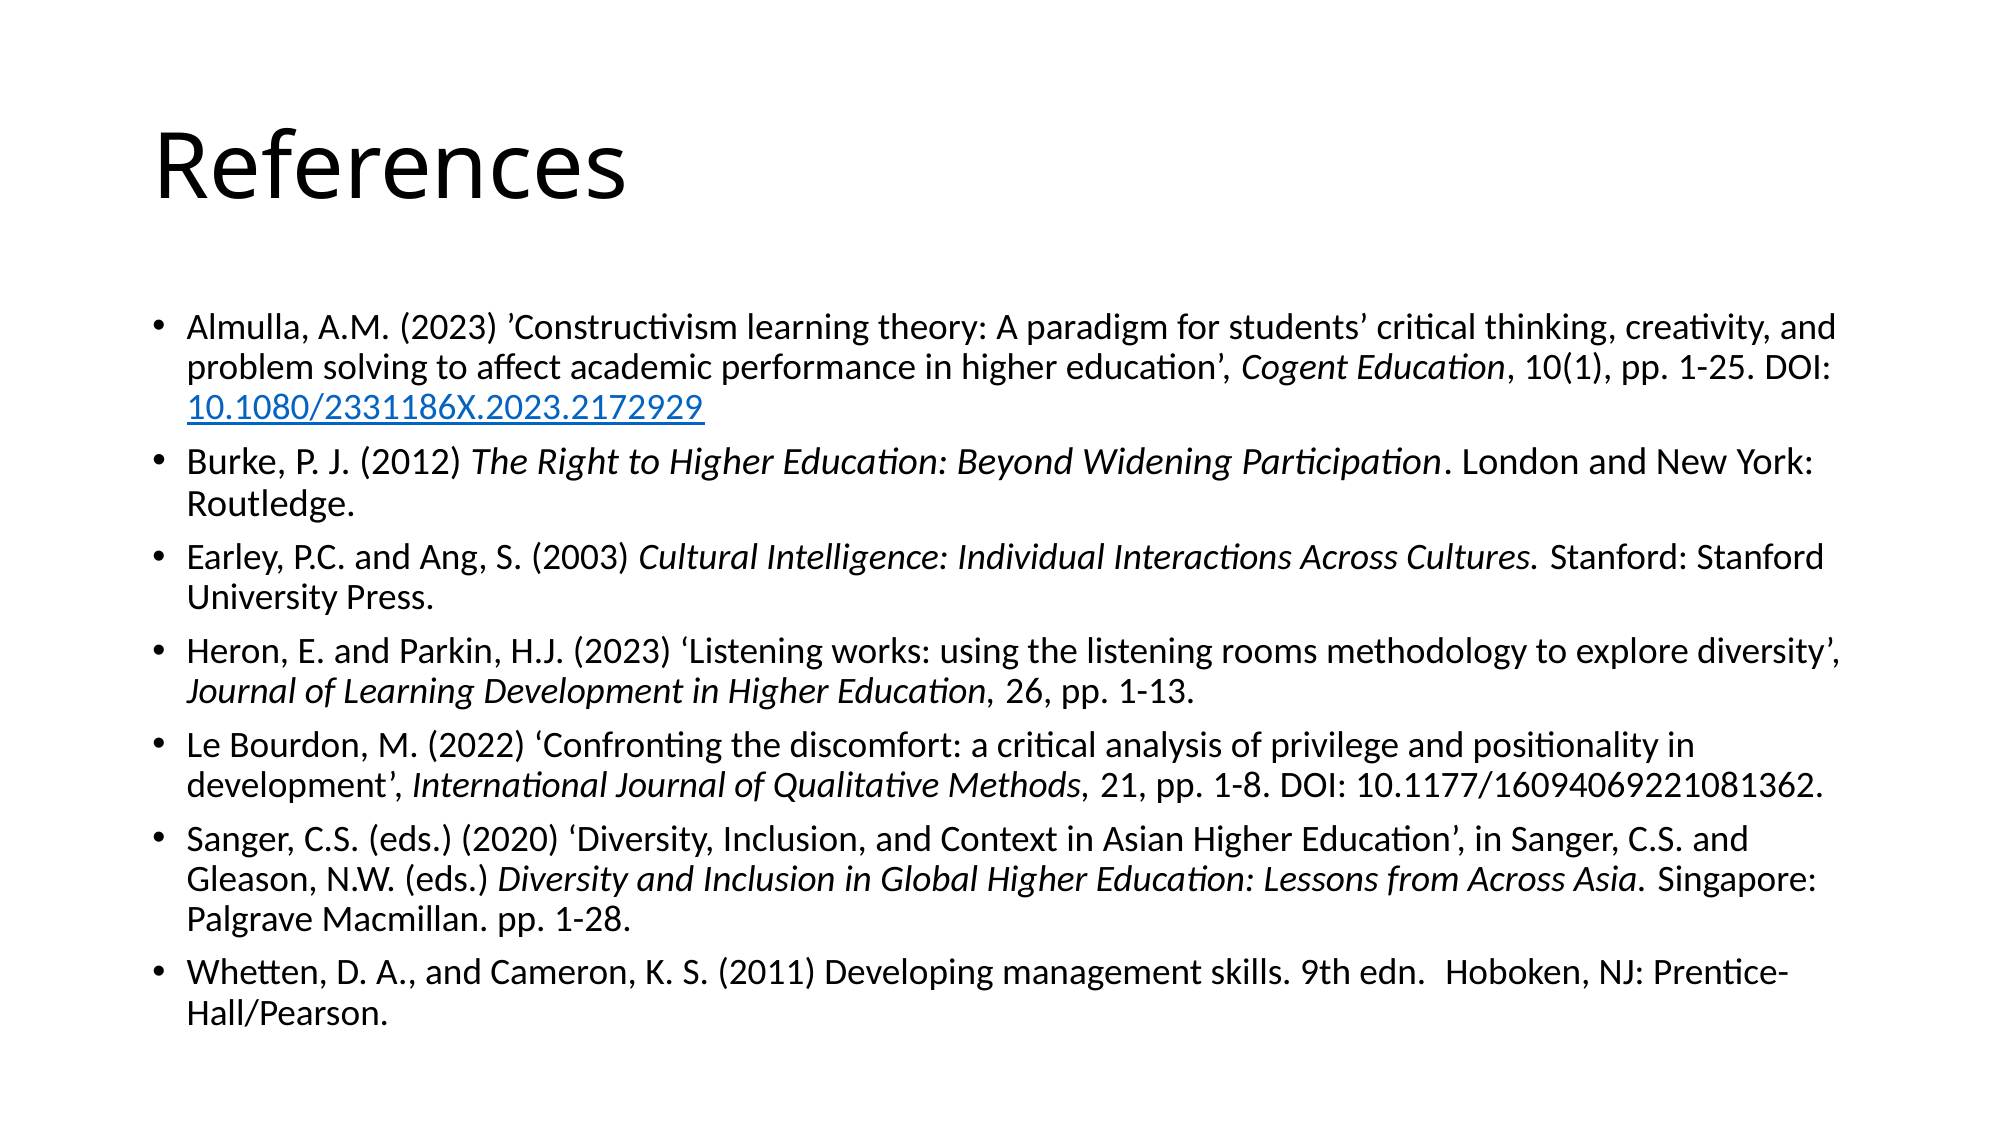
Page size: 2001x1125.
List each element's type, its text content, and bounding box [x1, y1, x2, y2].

title References [137, 59, 1863, 278]
list Almulla, A.M. (2023) ’Constructivism learning theory: A paradigm for students’ critical thinking, creativity, and problem solving to affect academic performance in higher education’, Cogent Education, 10(1), pp. 1-25. DOI: 10.1080/2331186X.2023.2172929 Burke, P. J. (2012) The Right to Higher Education: Beyond Widening Participation. London and New York: Routledge. Earley, P.C. and Ang, S. (2003) Cultural Intelligence: Individual Interactions Across Cultures. Stanford: Stanford University Press. Heron, E. and Parkin, H.J. (2023) ‘Listening works: using the listening rooms methodology to explore diversity’, Journal of Learning Development in Higher Education, 26, pp. 1-13. Le Bourdon, M. (2022) ‘Confronting the discomfort: a critical analysis of privilege and positionality in development’, International Journal of Qualitative Methods, 21, pp. 1-8. DOI: 10.1177/16094069221081362. Sanger, C.S. (eds.) (2020) ‘Diversity, Inclusion, and Context in Asian Higher Education’, in Sanger, C.S. and Gleason, N.W. (eds.) Diversity and Inclusion in Global Higher Education: Lessons from Across Asia. Singapore: Palgrave Macmillan. pp. 1-28. Whetten, D. A., and Cameron, K. S. (2011) Developing management skills. 9th edn. Hoboken, NJ: Prentice-Hall/Pearson. [137, 299, 1863, 1125]
